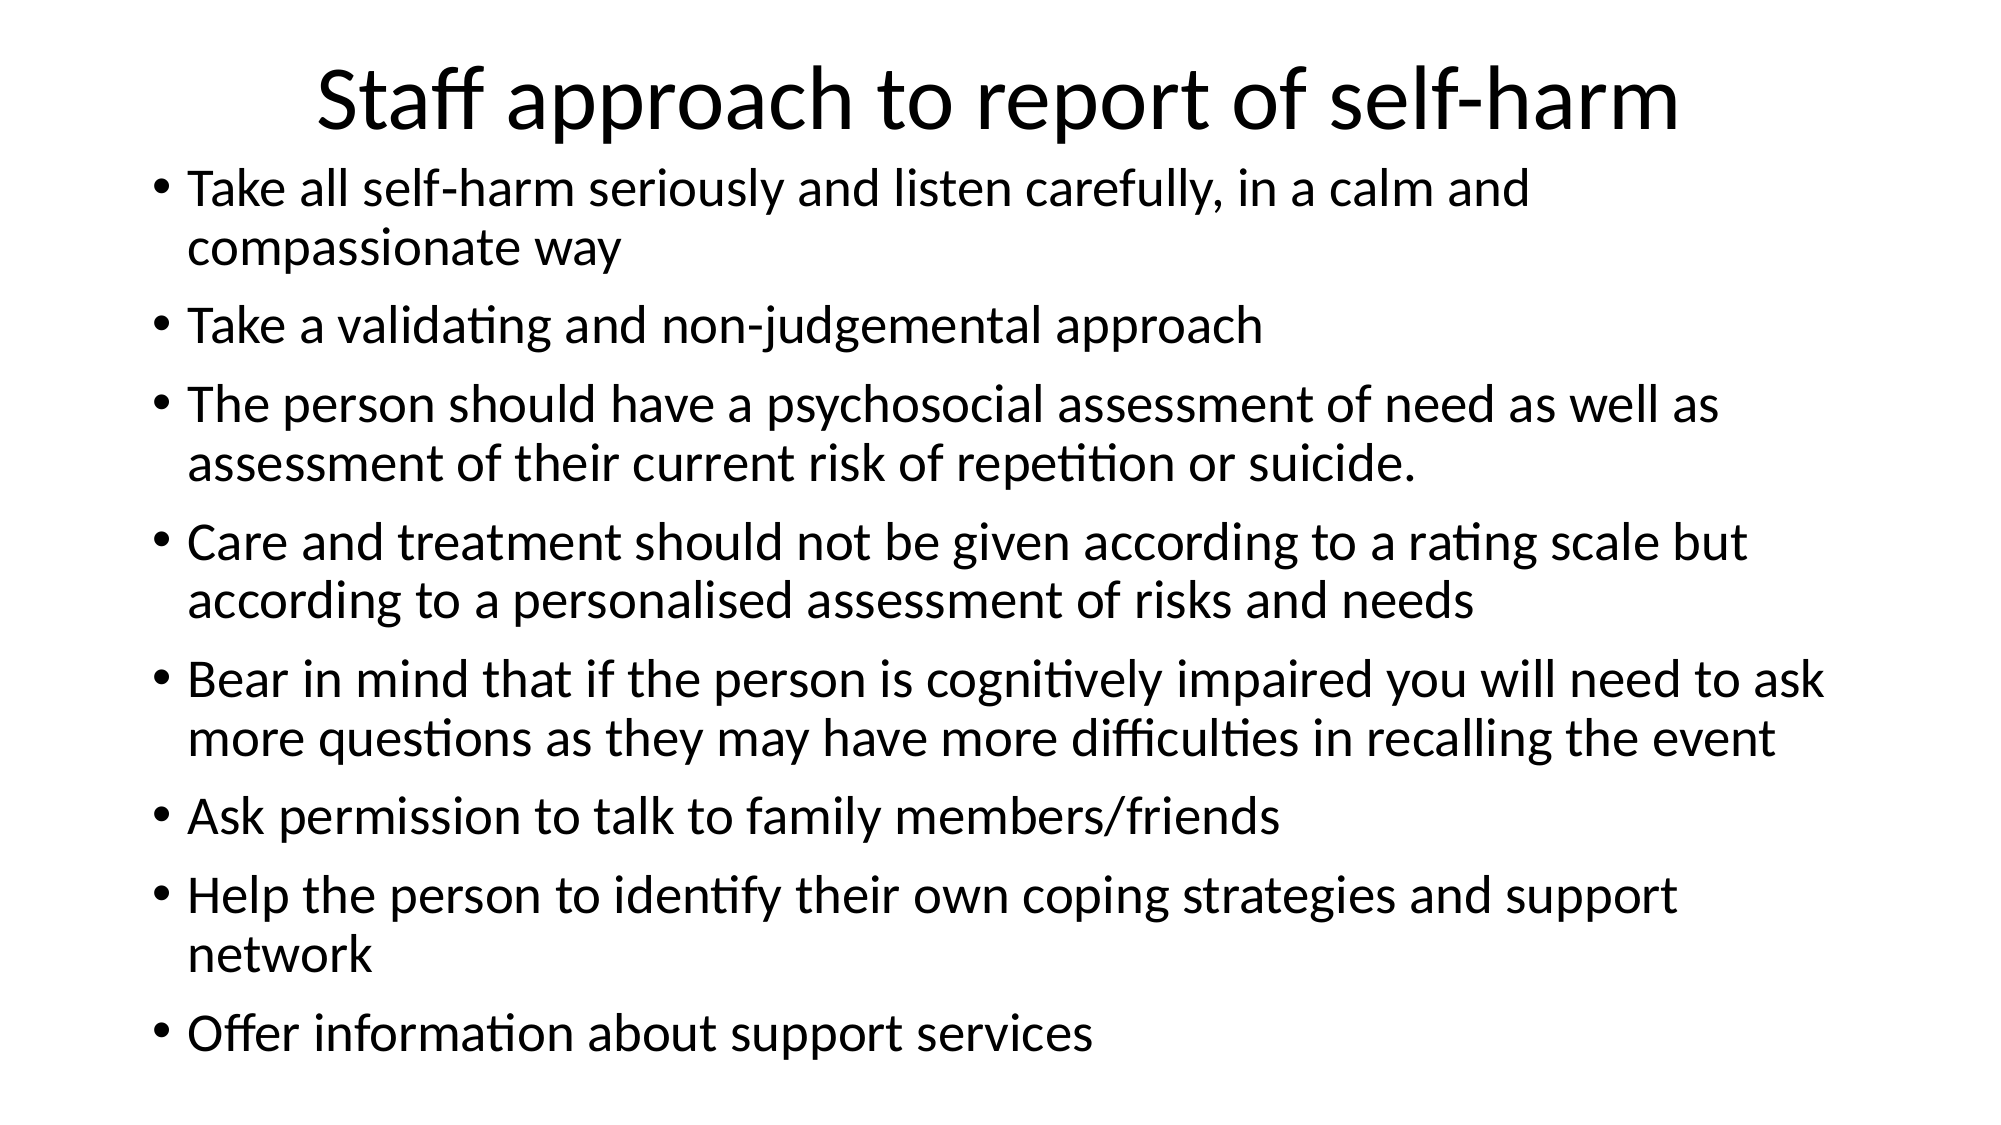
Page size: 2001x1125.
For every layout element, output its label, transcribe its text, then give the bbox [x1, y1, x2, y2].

list Take all self‑harm seriously and listen carefully, in a calm and compassionate way Take a validating and non-judgemental approach The person should have a psychosocial assessment of need as well as assessment of their current risk of repetition or suicide. Care and treatment should not be given according to a rating scale but according to a personalised assessment of risks and needs Bear in mind that if the person is cognitively impaired you will need to ask more questions as they may have more difficulties in recalling the event Ask permission to talk to family members/friends Help the person to identify their own coping strategies and support network Offer information about support services [137, 151, 1863, 1125]
title Staff approach to report of self-harm [137, 0, 1863, 151]
